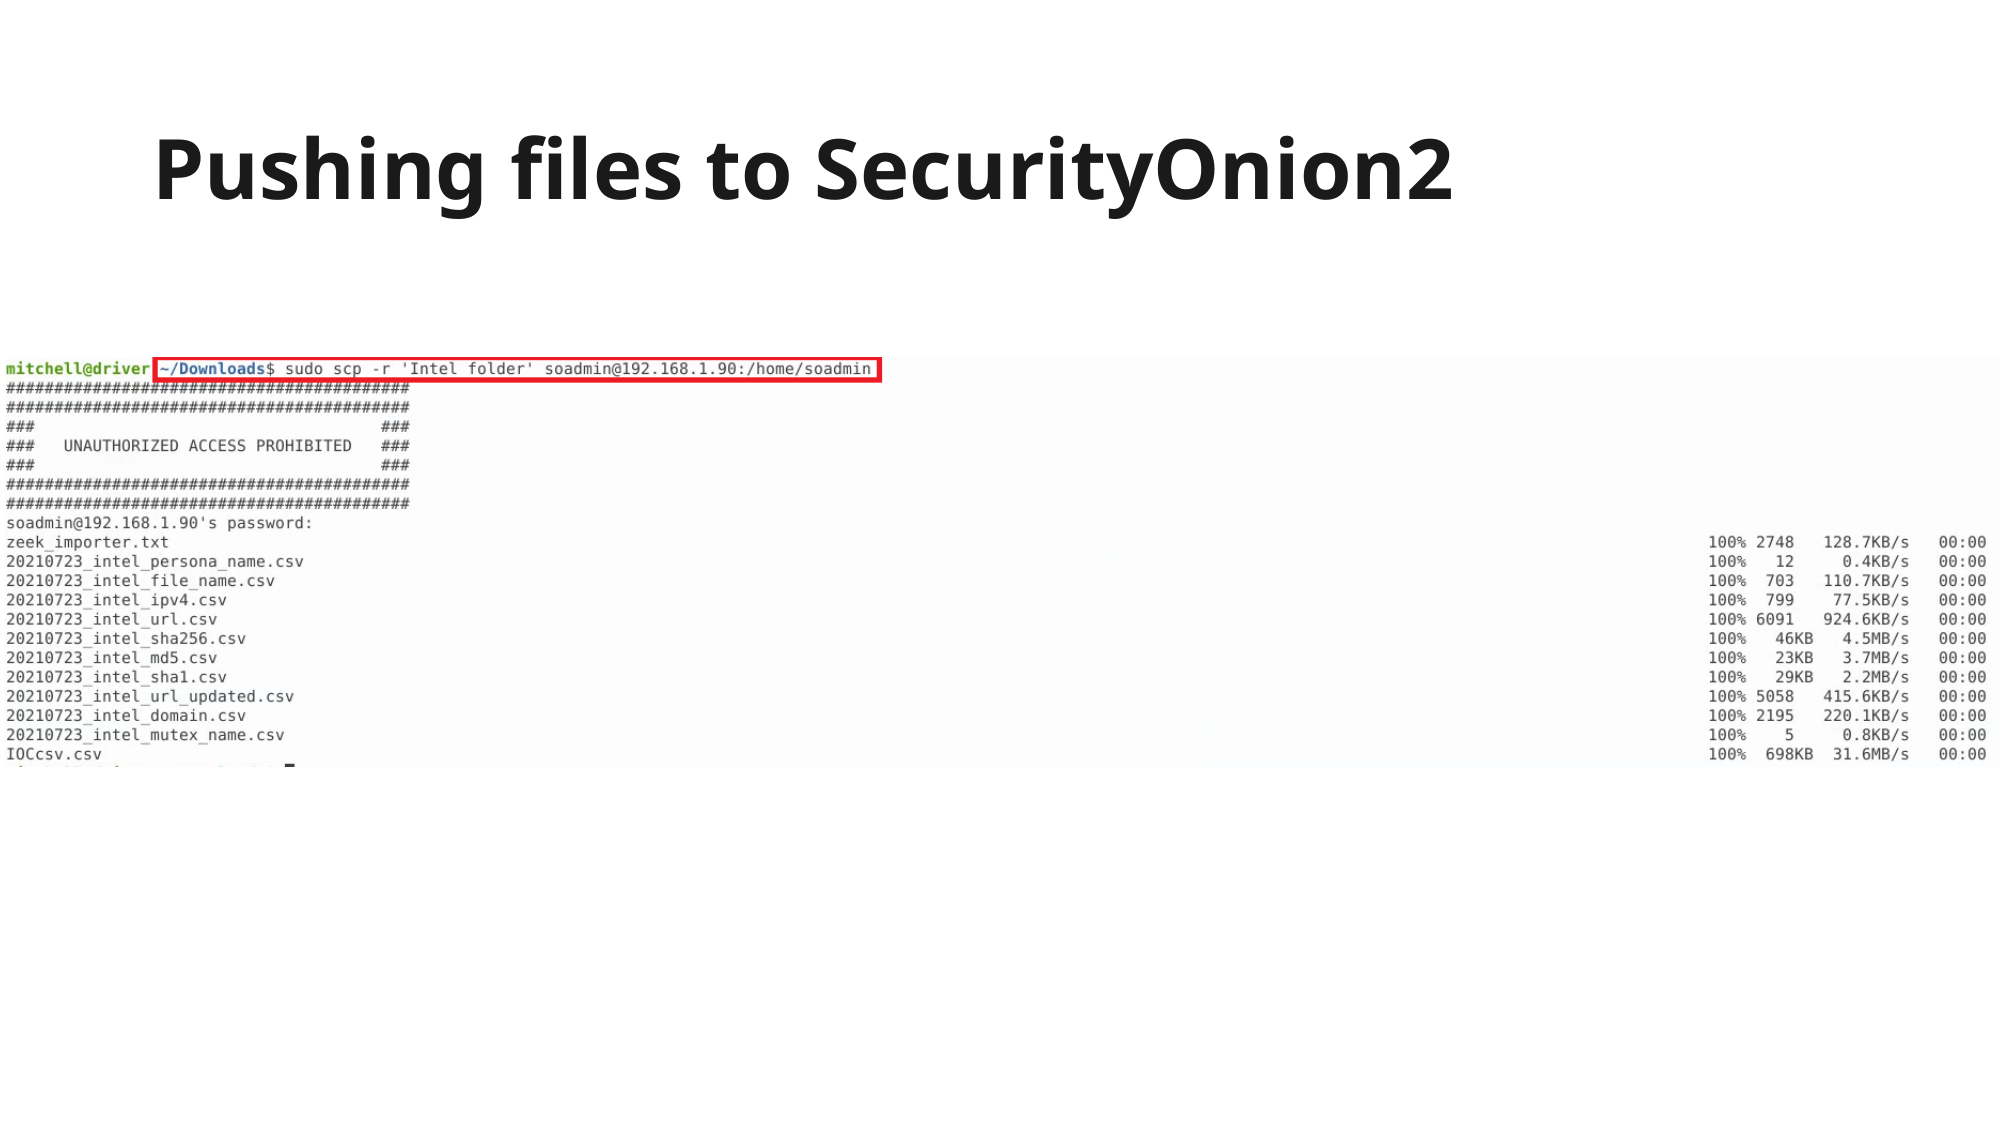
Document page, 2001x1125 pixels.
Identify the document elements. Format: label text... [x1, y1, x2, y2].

title Pushing files to SecurityOnion2 [137, 59, 1863, 278]
picture [5, 357, 2000, 768]
